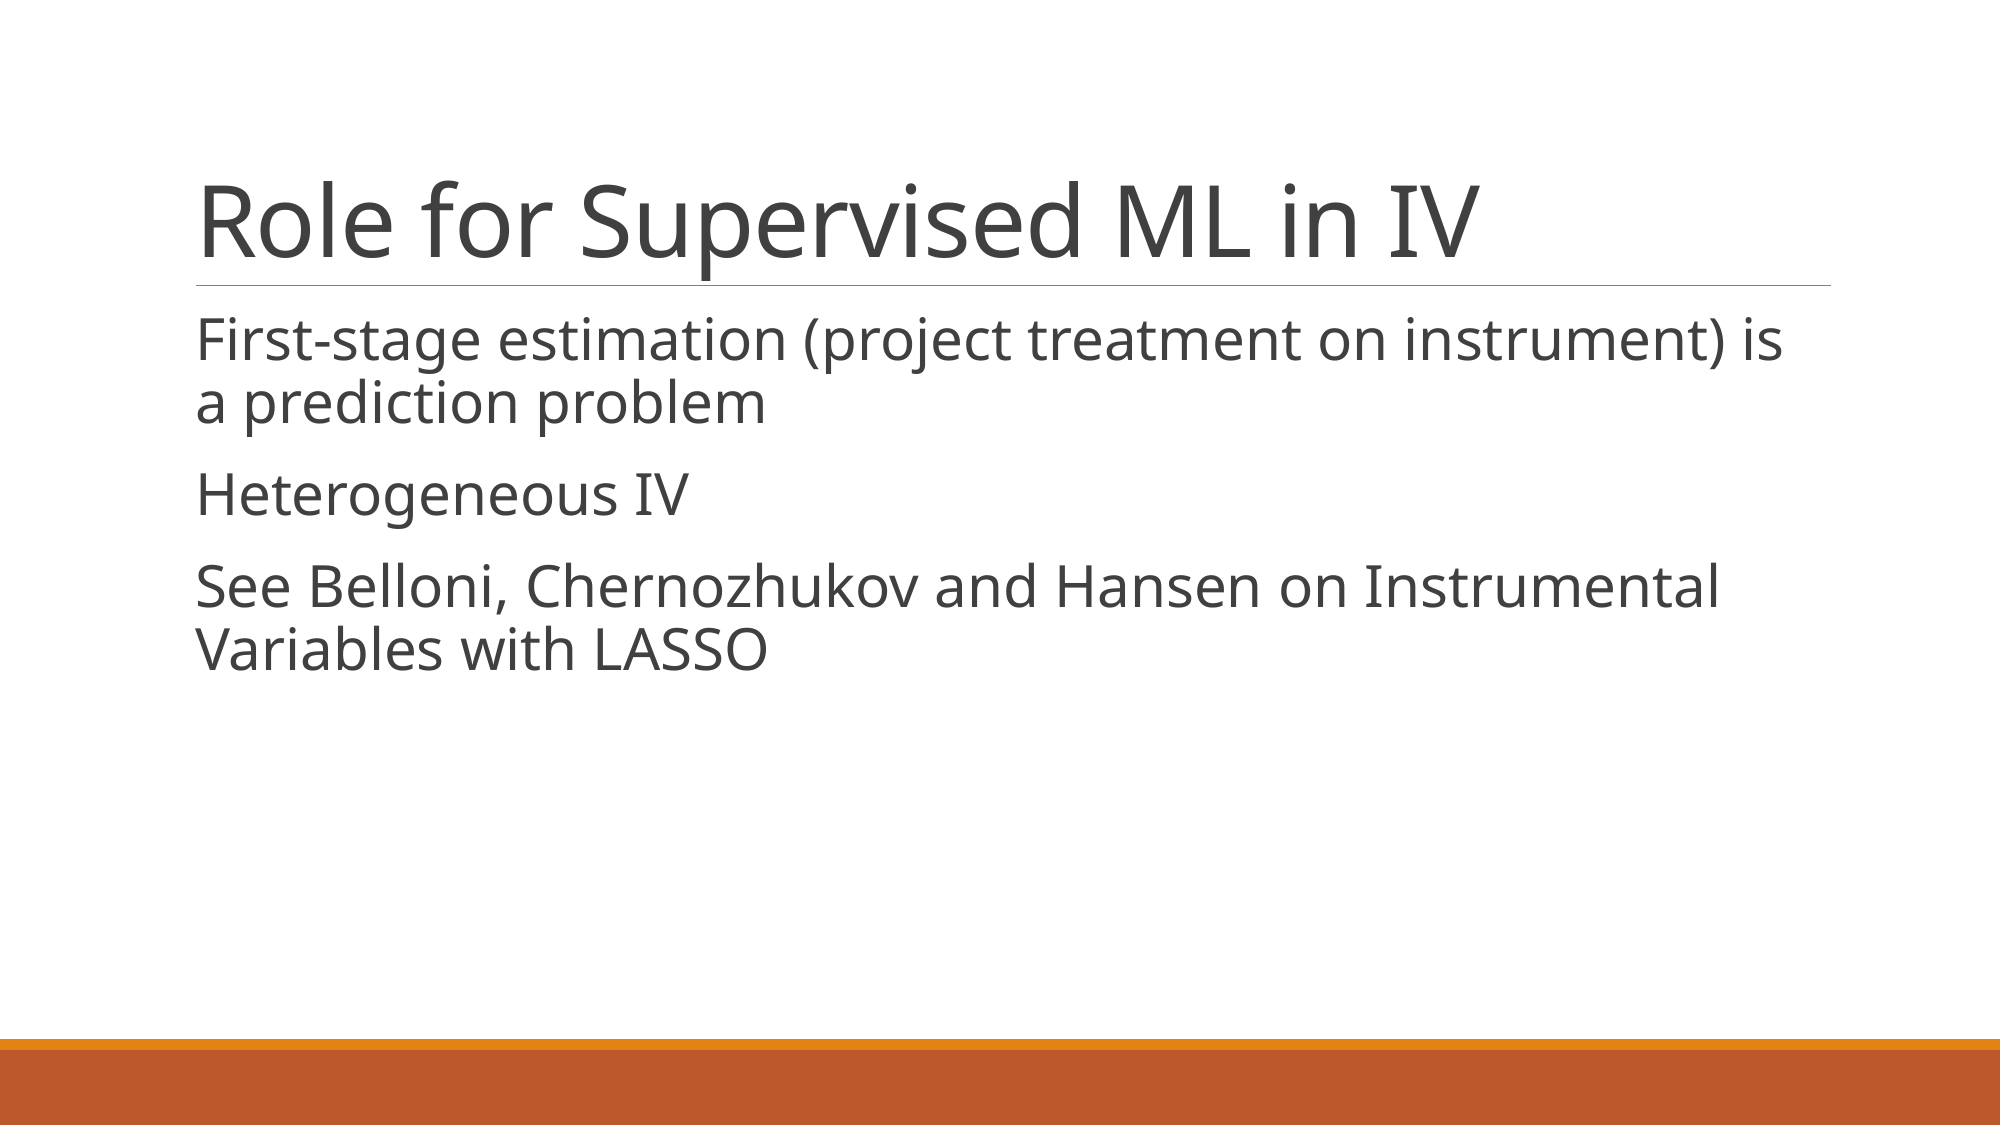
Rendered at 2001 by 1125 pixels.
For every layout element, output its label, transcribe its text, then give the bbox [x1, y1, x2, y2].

list First-stage estimation (project treatment on instrument) is a prediction problem Heterogeneous IV See Belloni, Chernozhukov and Hansen on Instrumental Variables with LASSO [180, 302, 1830, 963]
title Role for Supervised ML in IV [180, 47, 1830, 285]
